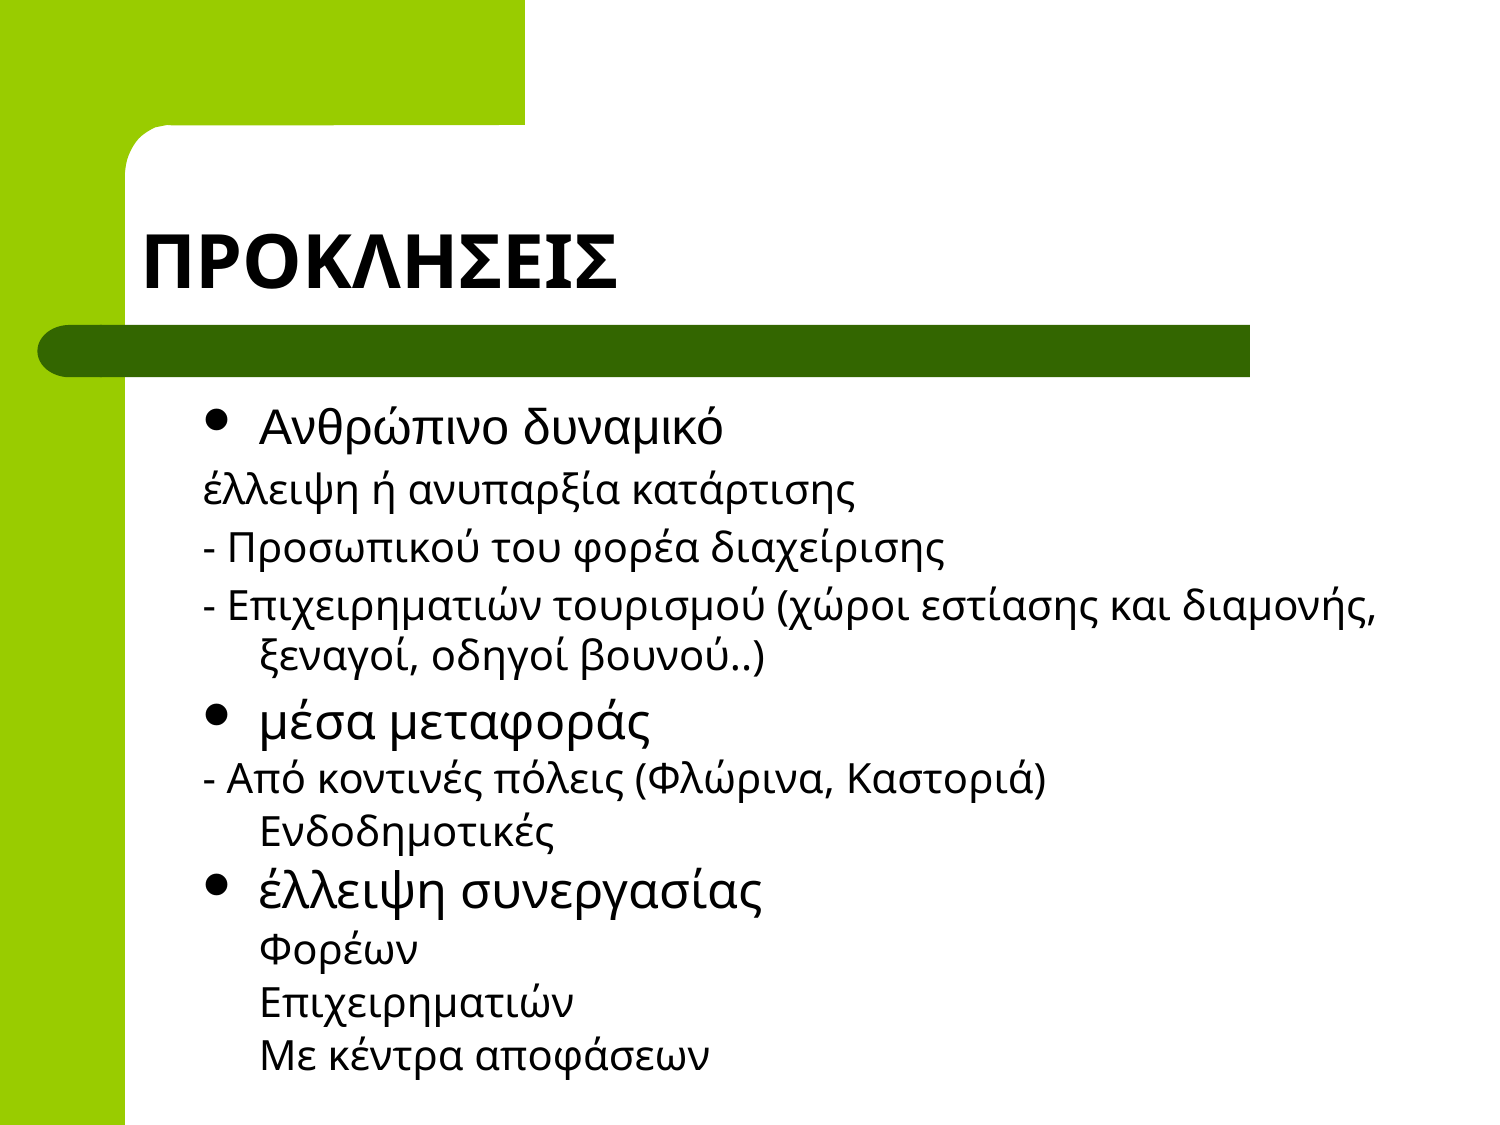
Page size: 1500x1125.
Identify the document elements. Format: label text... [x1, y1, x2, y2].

title ΠΡΟΚΛΗΣΕΙΣ [124, 124, 1426, 313]
list Ανθρώπινο δυναμικό έλλειψη ή ανυπαρξία κατάρτισης - Προσωπικού του φορέα διαχείρισης - Επιχειρηματιών τουρισμού (χώροι εστίασης και διαμονής, ξεναγοί, οδηγοί βουνού..) μέσα μεταφοράς - Από κοντινές πόλεις (Φλώρινα, Καστοριά) Ενδοδημοτικές έλλειψη συνεργασίας Φορέων Επιχειρηματιών Με κέντρα αποφάσεων [187, 386, 1466, 1125]
